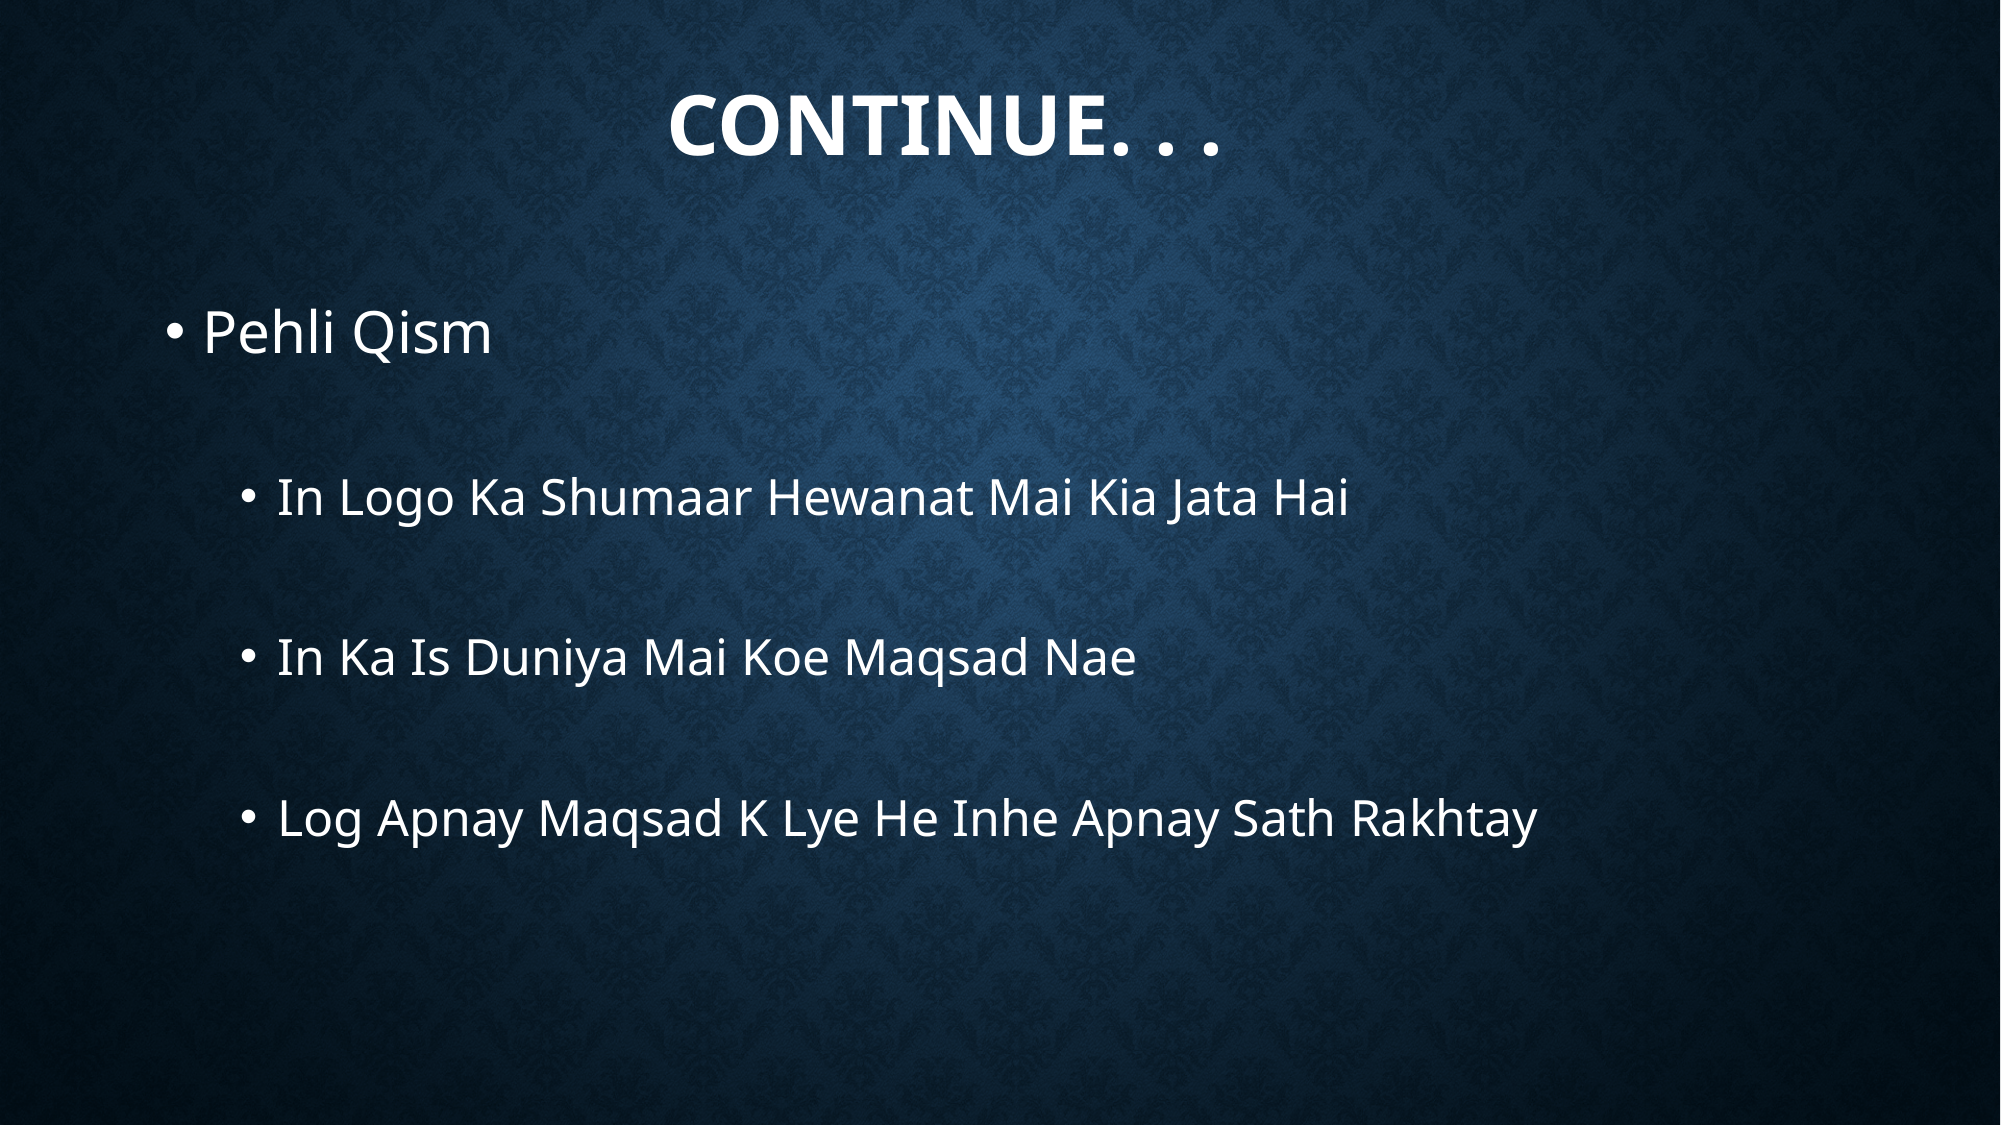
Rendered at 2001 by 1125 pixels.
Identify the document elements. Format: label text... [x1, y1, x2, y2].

title Continue. . . [117, 19, 1816, 238]
list Pehli Qism In Logo Ka Shumaar Hewanat Mai Kia Jata Hai In Ka Is Duniya Mai Koe Maqsad Nae Log Apnay Maqsad K Lye He Inhe Apnay Sath Rakhtay [149, 182, 1849, 1044]
